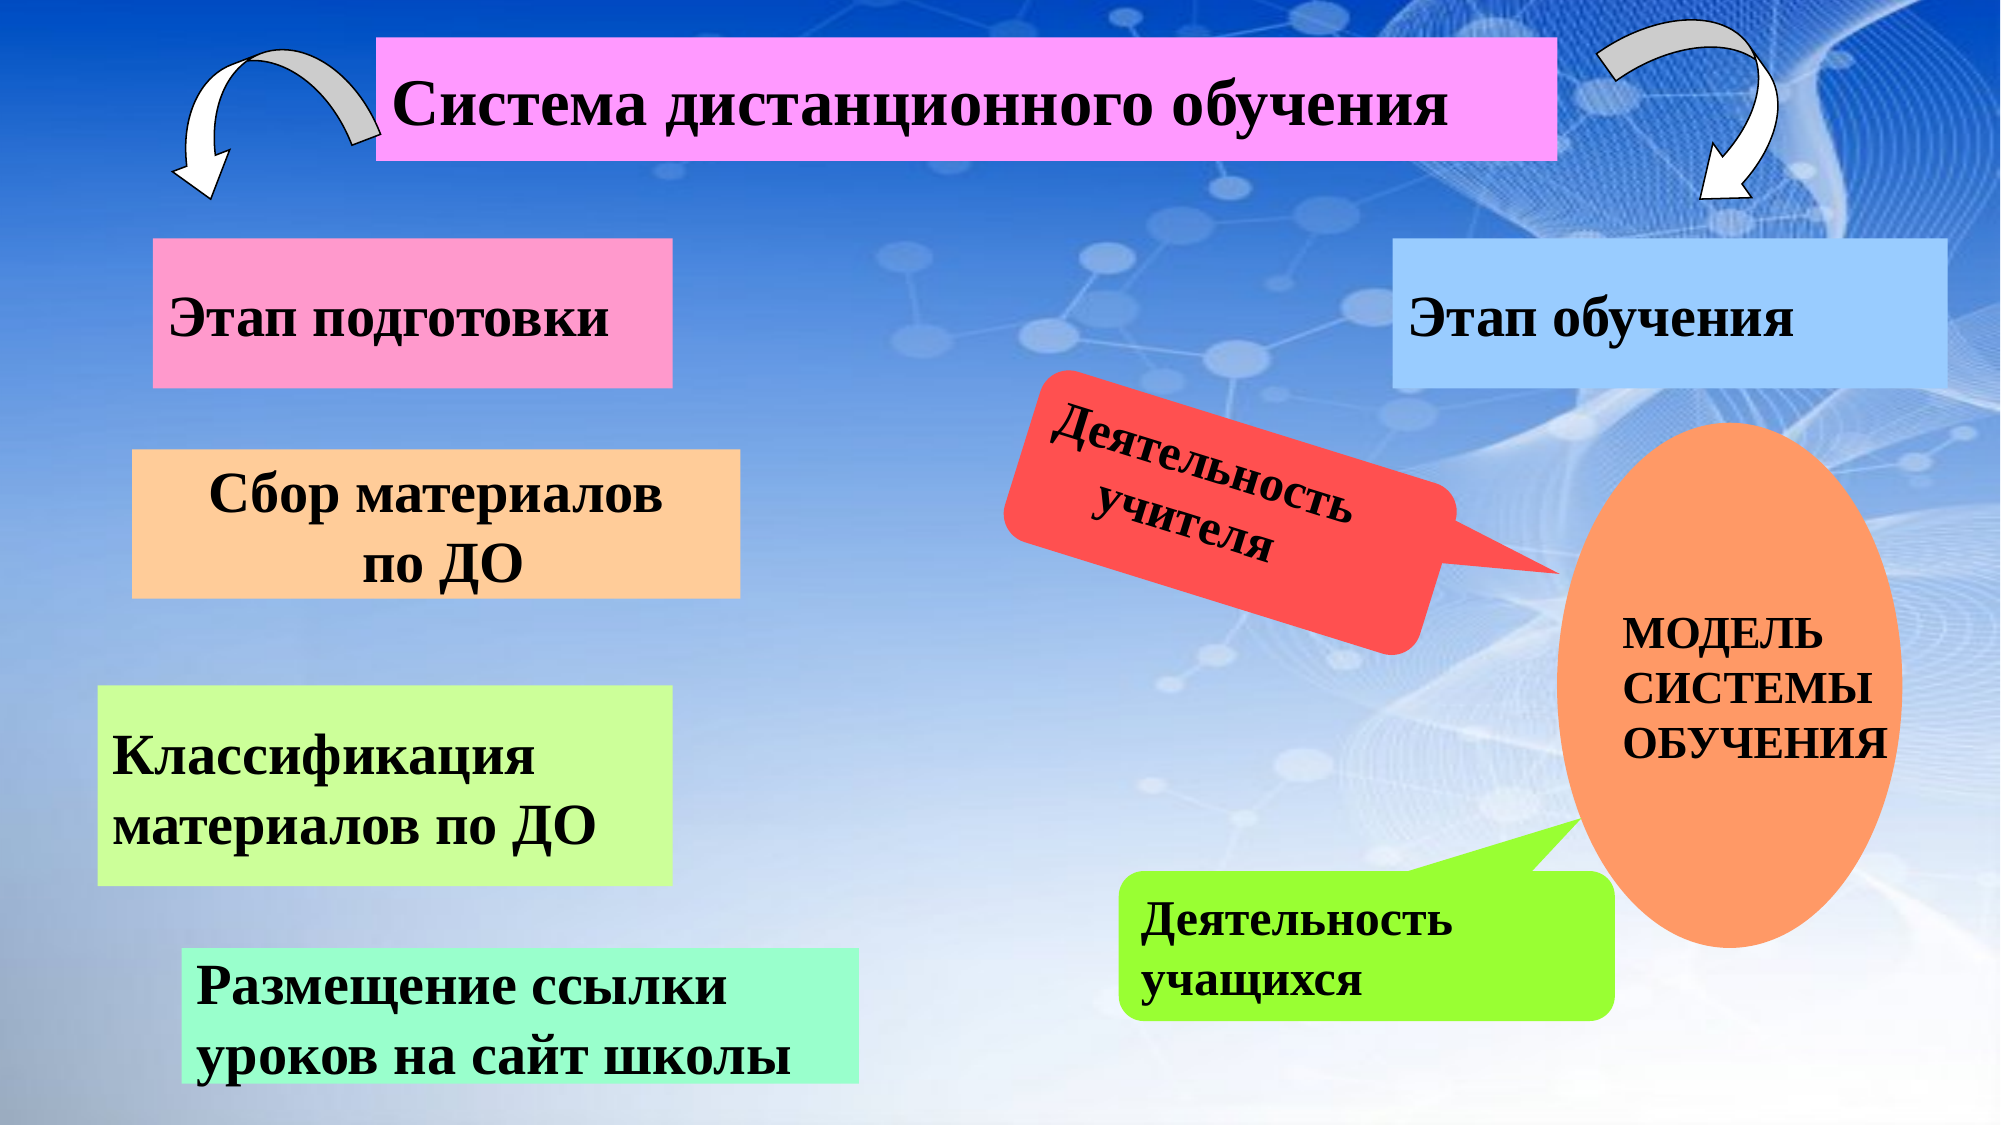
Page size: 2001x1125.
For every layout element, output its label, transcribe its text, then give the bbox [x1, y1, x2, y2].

text_box Деятельность учащихся [1118, 817, 1615, 1022]
text_box Сбор материалов по ДО [132, 449, 741, 599]
text_box Этап обучения [1392, 238, 1948, 389]
text_box Классификация материалов по ДО [97, 685, 673, 887]
text_box Система дистанционного обучения [376, 37, 1558, 161]
text_box Деятельность учителя [1003, 370, 1560, 655]
text_box Этап подготовки [152, 238, 673, 389]
text_box [1596, 19, 1778, 200]
text_box Размещение ссылки уроков на сайт школы [181, 948, 859, 1084]
text_box [172, 49, 381, 200]
text_box МОДЕЛЬ СИСТЕМЫ ОБУЧЕНИЯ [1557, 422, 1903, 948]
picture [0, 0, 2001, 1125]
